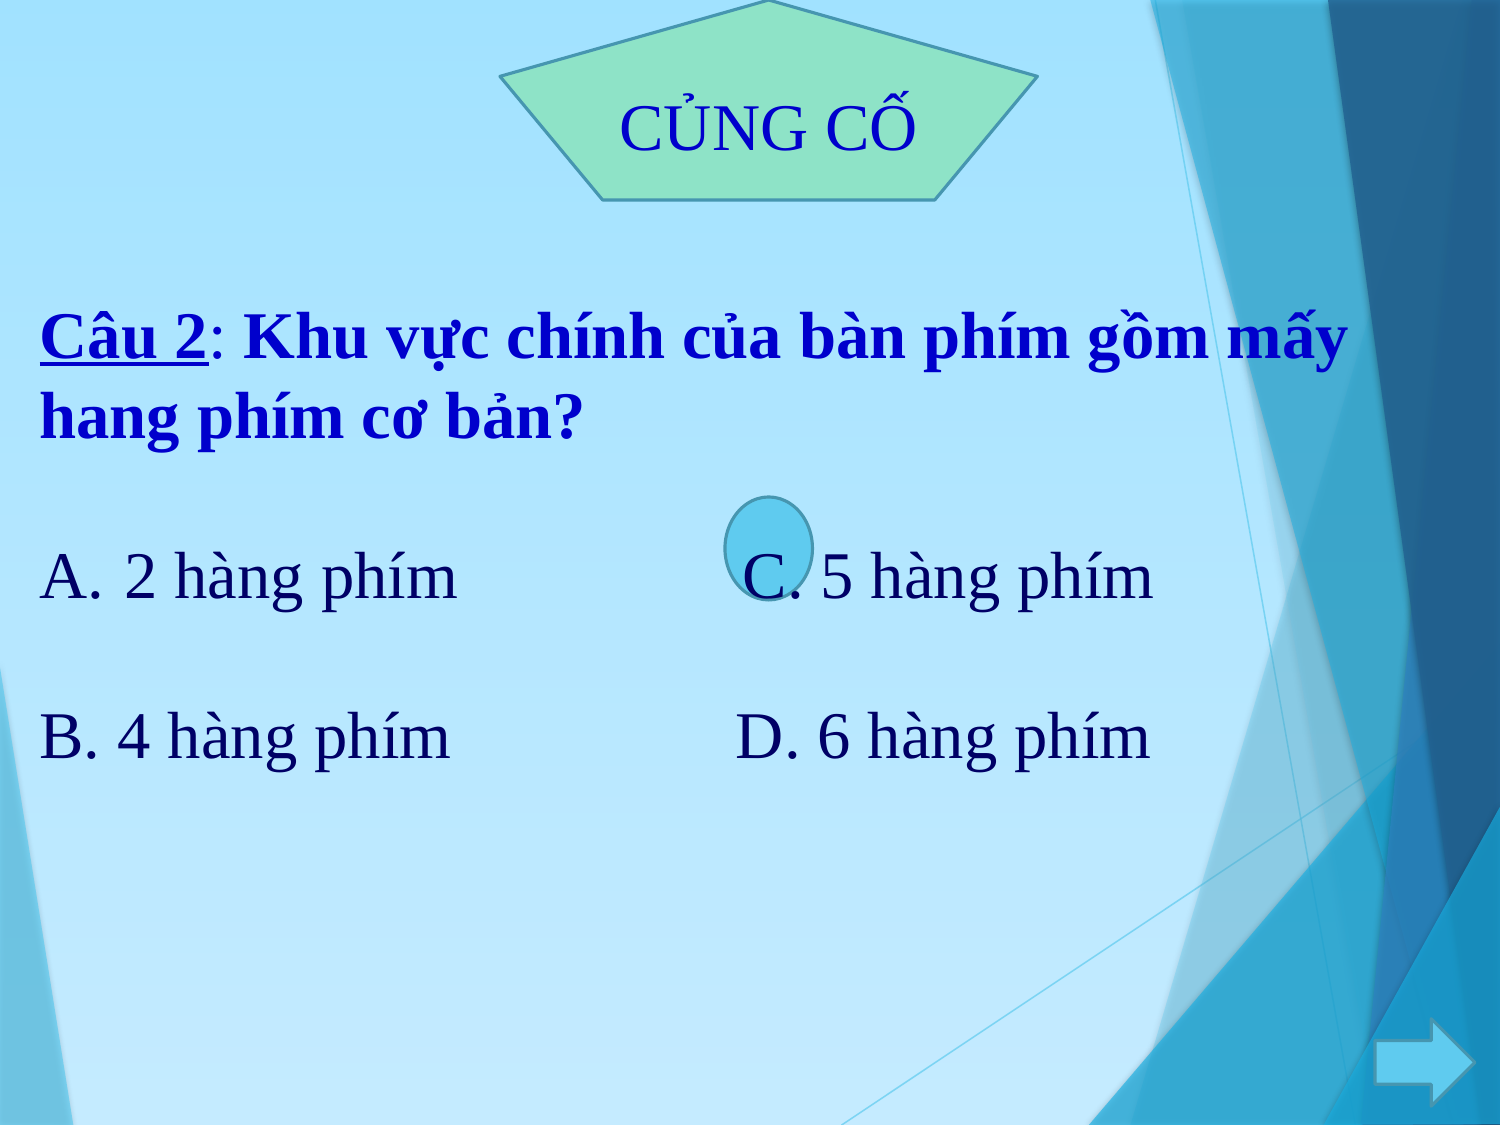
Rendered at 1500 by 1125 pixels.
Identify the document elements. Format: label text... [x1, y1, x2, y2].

text_box CỦNG CỐ [498, 0, 1039, 202]
text_box Câu 2: Khu vực chính của bàn phím gồm mấy hang phím cơ bản? 2 hàng phím C. 5 hàng phím B. 4 hàng phím D. 6 hàng phím [24, 284, 1375, 939]
text_box [1373, 1017, 1477, 1108]
